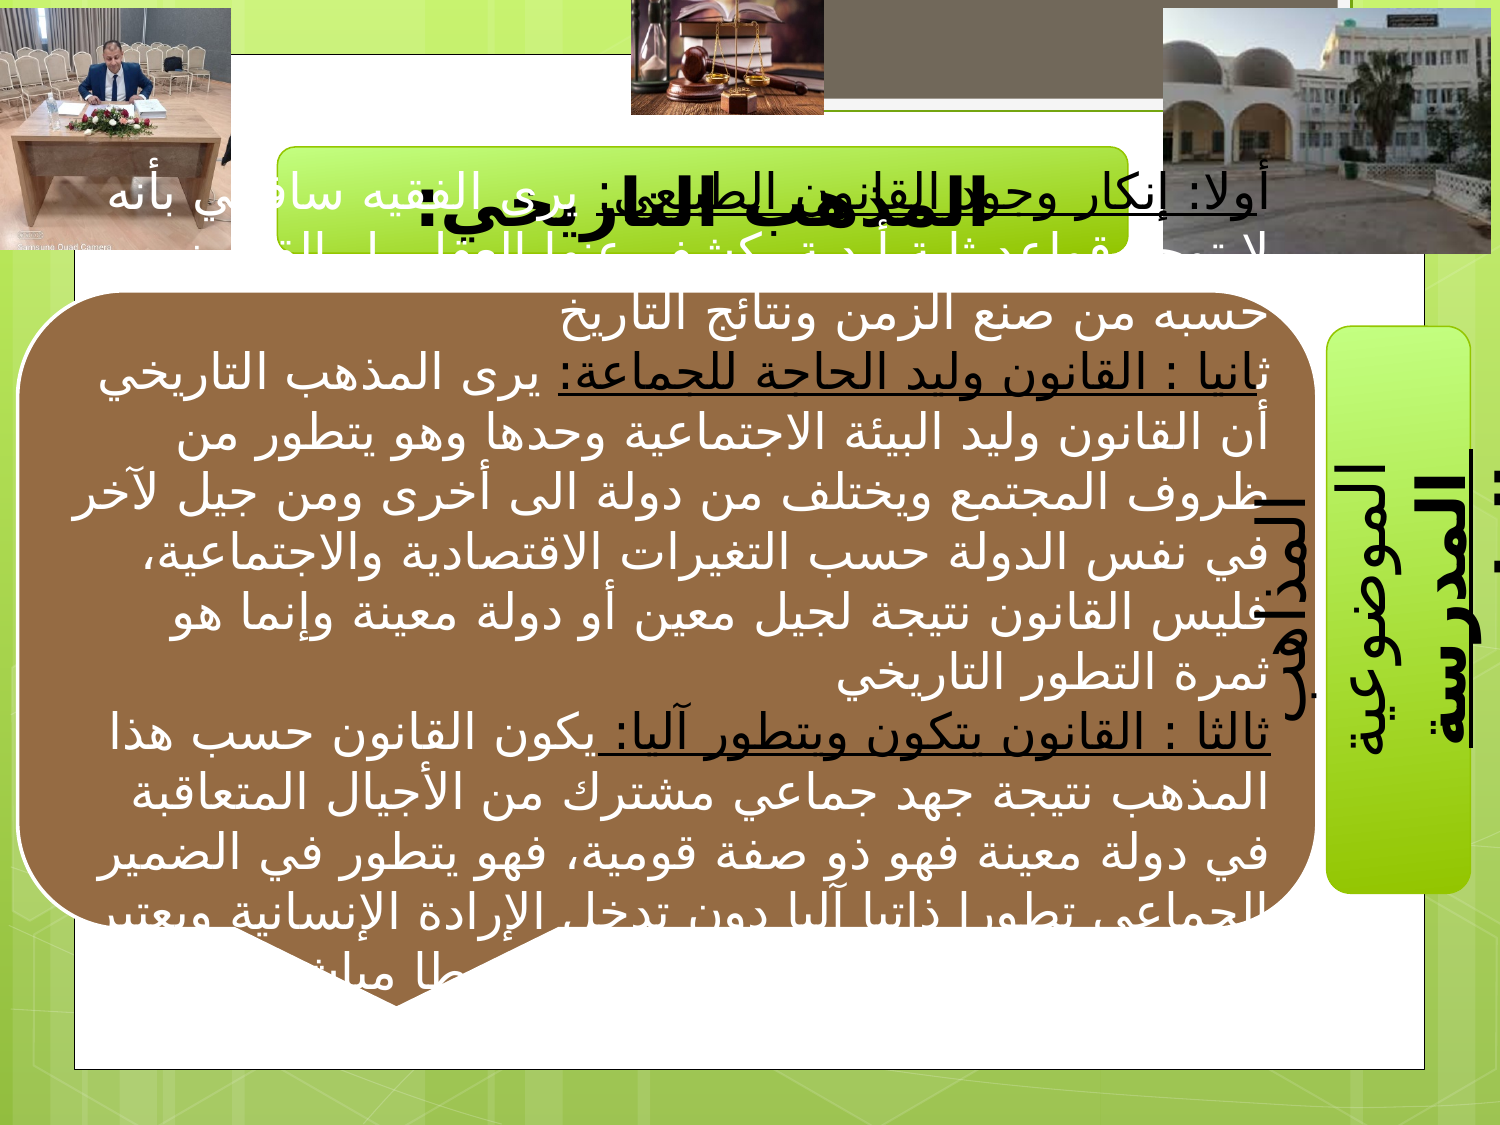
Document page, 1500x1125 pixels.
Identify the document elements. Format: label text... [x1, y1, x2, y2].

text_box أولا: إنكار وجود القانون الطبيعي: يرى الفقيه سافيني بأنه لا توجد قواعد ثابة أبدية يكشف عنها العقل بل القانون حسبه من صنع الزمن ونتائج التاريخ ثانيا : القانون وليد الحاجة للجماعة: يرى المذهب التاريخي أن القانون وليد البيئة الاجتماعية وحدها وهو يتطور من ظروف المجتمع ويختلف من دولة الى أخرى ومن جيل لآخر في نفس الدولة حسب التغيرات الاقتصادية والاجتماعية، فليس القانون نتيجة لجيل معين أو دولة معينة وإنما هو ثمرة التطور التاريخي ثالثا : القانون يتكون ويتطور آليا: يكون القانون حسب هذا المذهب نتيجة جهد جماعي مشترك من الأجيال المتعاقبة في دولة معينة فهو ذو صفة قومية، فهو يتطور في الضمير الجماعي تطورا ذاتيا آليا دون تدخل الإرادة الإنسانية ويعتبر العرف التعبير الأمثل للقانون لكونه مرتبطا مباشرة مع الضمير. [15, 288, 1319, 1011]
text_box المذاهب الموضوعية المدرسة الواقعية: [1325, 325, 1472, 895]
text_box المذهب التاريخي: [276, 146, 1129, 254]
picture [0, 8, 231, 250]
picture [631, 0, 824, 115]
picture [1163, 8, 1491, 254]
